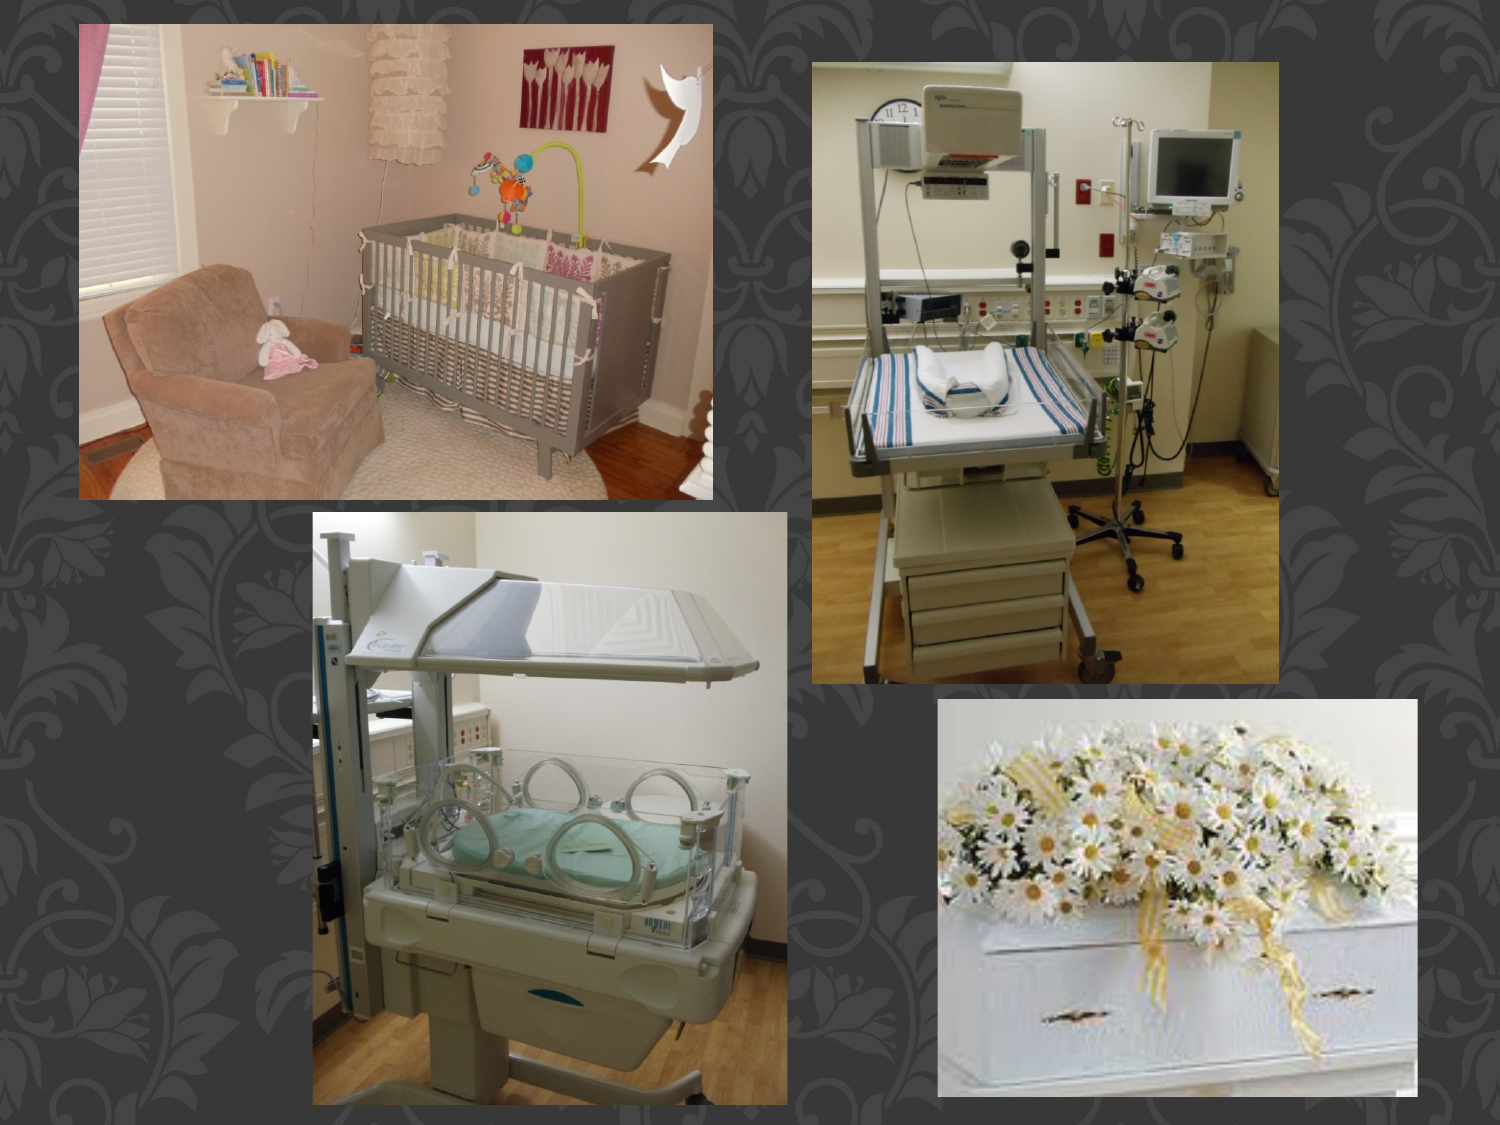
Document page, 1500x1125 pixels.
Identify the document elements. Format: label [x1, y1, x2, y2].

picture [812, 62, 1279, 684]
picture [937, 699, 1418, 1097]
picture [78, 24, 713, 501]
picture [312, 512, 788, 1105]
